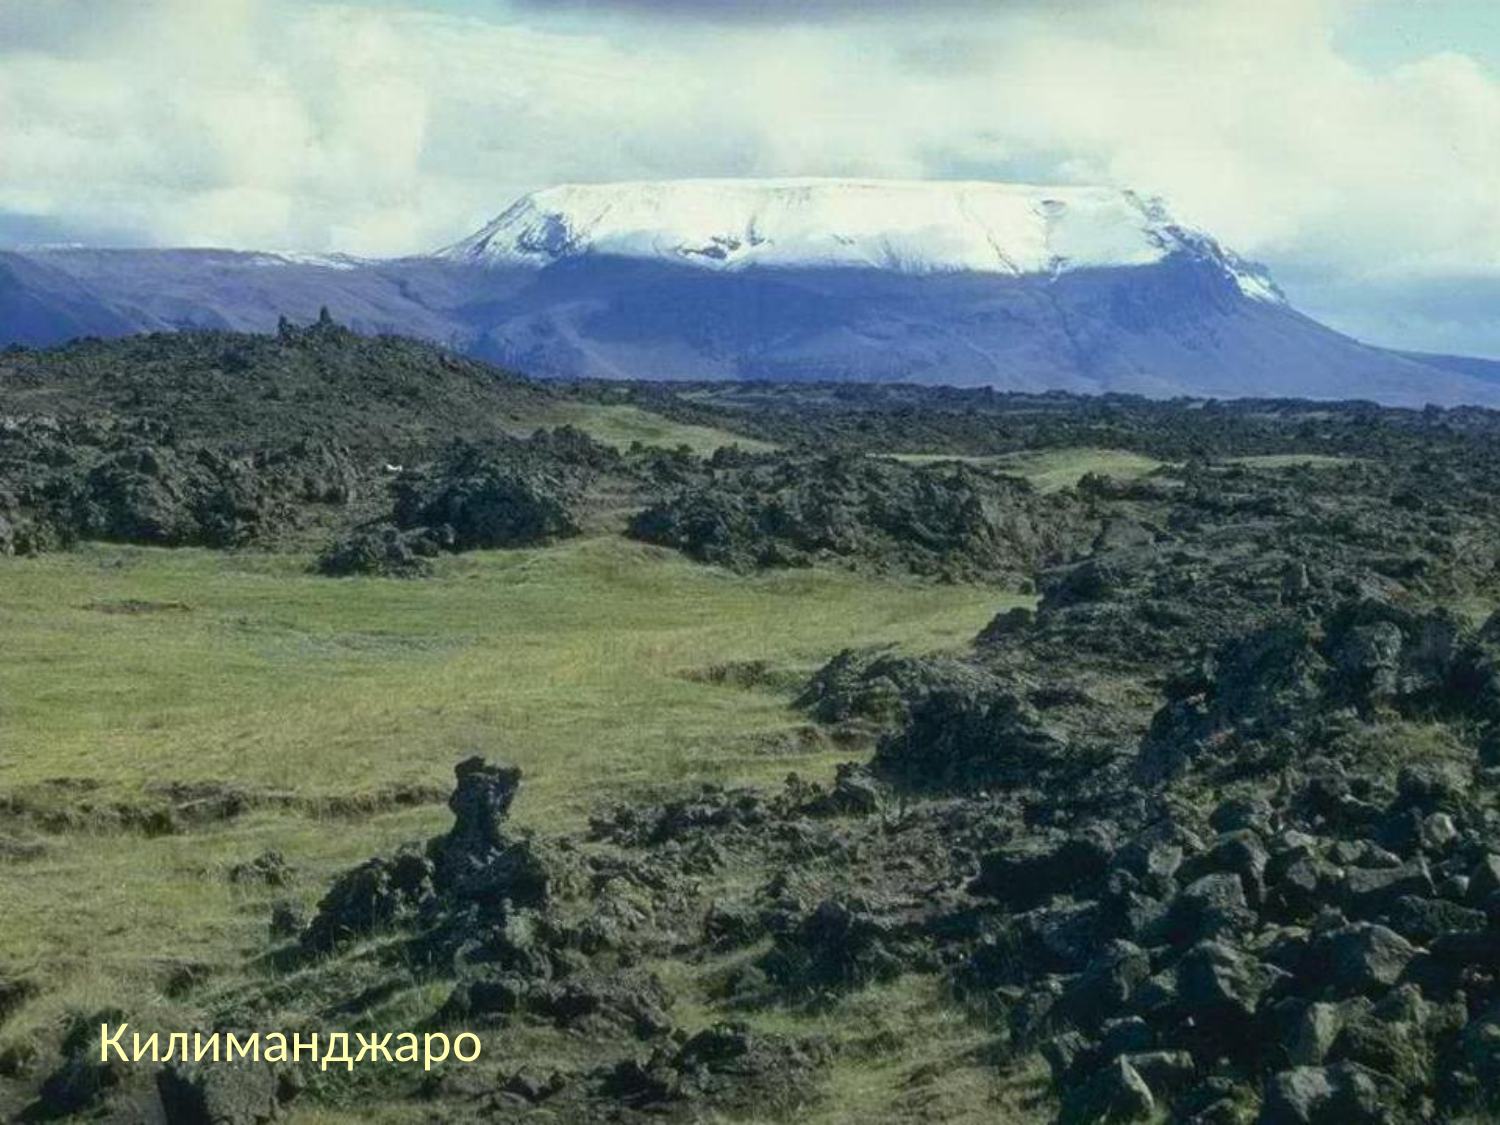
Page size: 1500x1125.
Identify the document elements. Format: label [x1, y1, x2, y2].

list [0, 0, 1500, 1125]
